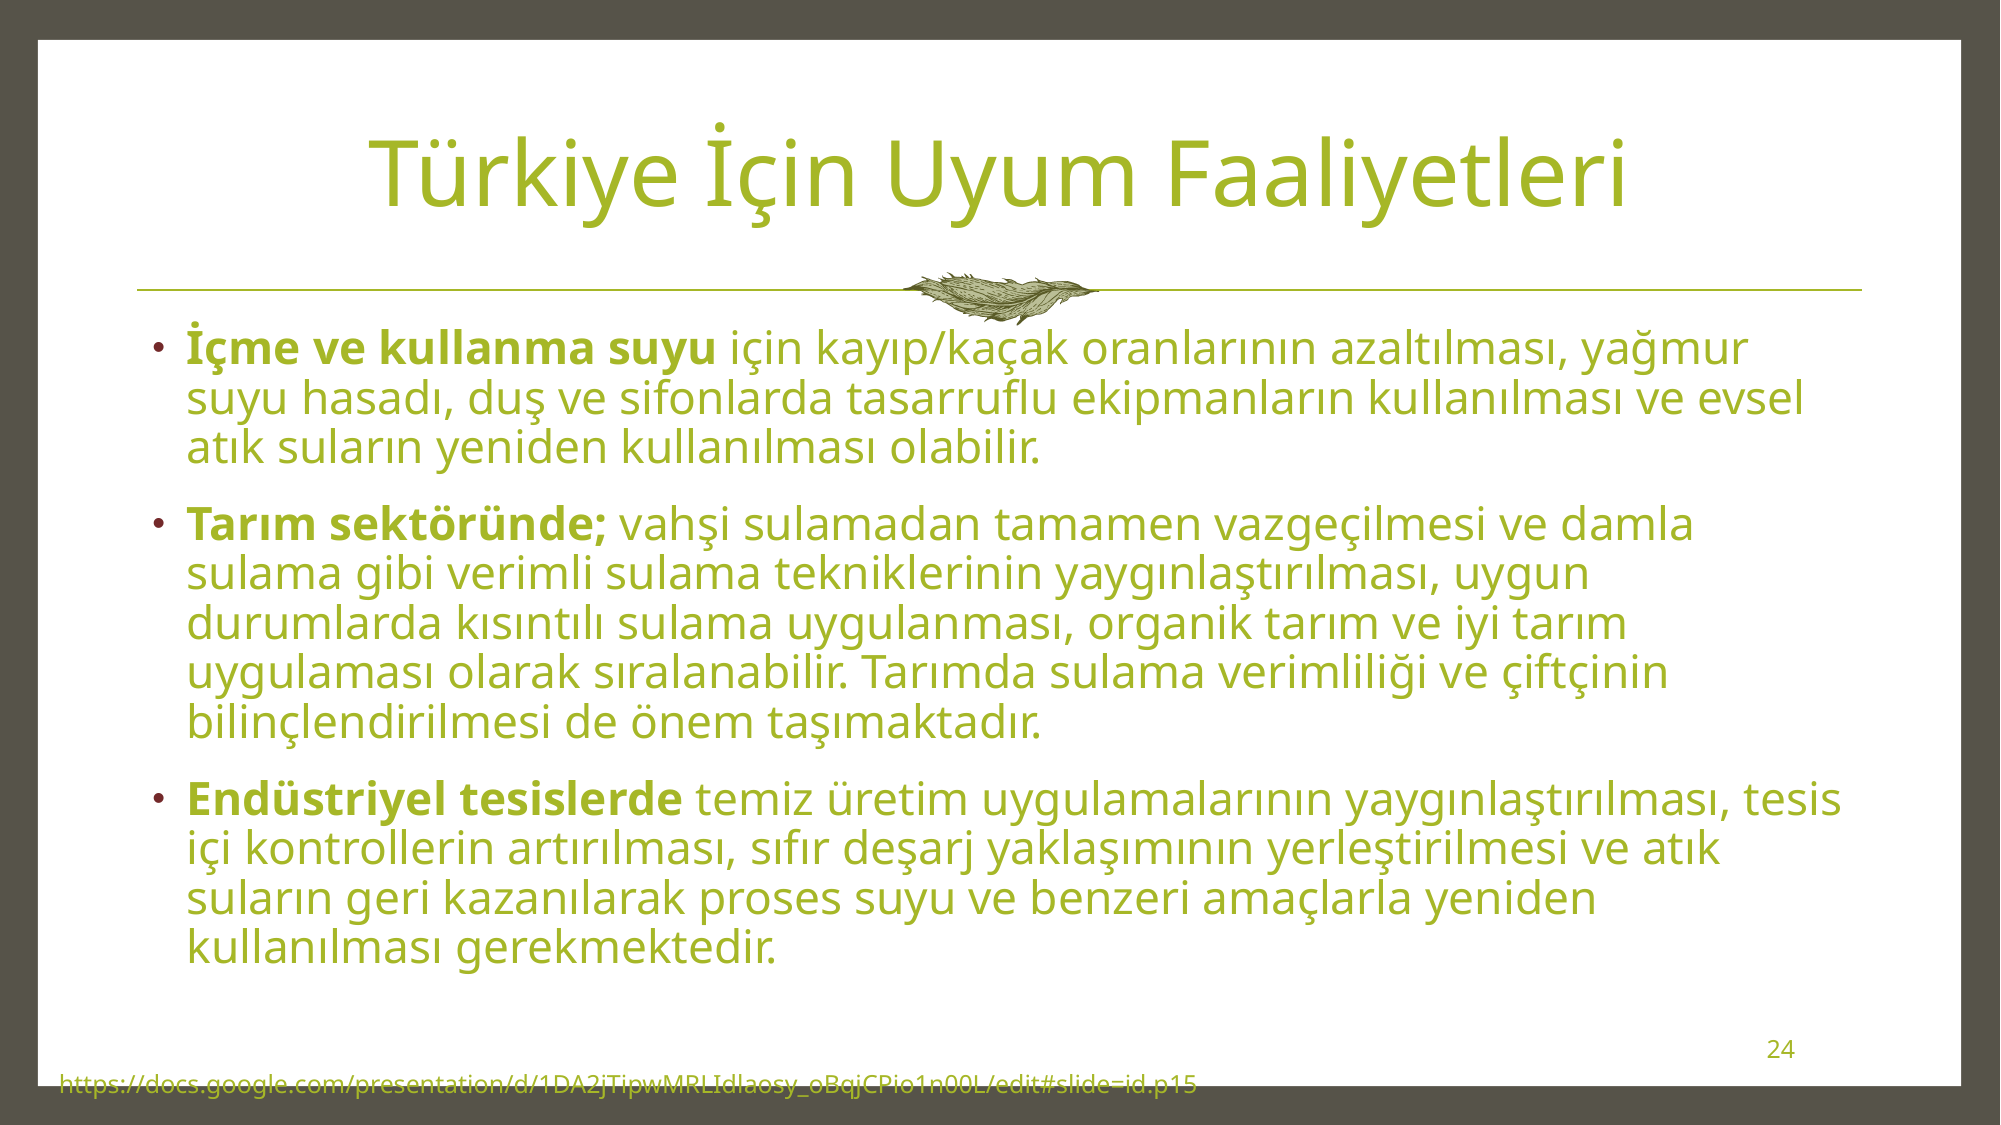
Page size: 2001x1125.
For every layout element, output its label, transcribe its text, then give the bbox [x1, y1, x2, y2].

picture [901, 267, 1100, 317]
list İçme ve kullanma suyu için kayıp/kaçak oranlarının azaltılması, yağmur suyu hasadı, duş ve sifonlarda tasarruflu ekipmanların kullanılması ve evsel atık suların yeniden kullanılması olabilir. Tarım sektöründe; vahşi sulamadan tamamen vazgeçilmesi ve damla sulama gibi verimli sulama tekniklerinin yaygınlaştırılması, uygun durumlarda kısıntılı sulama uygulanması, organik tarım ve iyi tarım uygulaması olarak sıralanabilir. Tarımda sulama verimliliği ve çiftçinin bilinçlendirilmesi de önem taşımaktadır. Endüstriyel tesislerde temiz üretim uygulamalarının yaygınlaştırılması, tesis içi kontrollerin artırılması, sıfır deşarj yaklaşımının yerleştirilmesi ve atık suların geri kazanılarak proses suyu ve benzeri amaçlarla yeniden kullanılması gerekmektedir. [137, 317, 1863, 983]
title Türkiye İçin Uyum Faaliyetleri [137, 95, 1863, 258]
slide_number 24 [1530, 1020, 1811, 1081]
footer https://docs.google.com/presentation/d/1DA2jTipwMRLIdlaosy_oBqjCPio1n00L/edit#slide=id.p15 [37, 1042, 1221, 1125]
